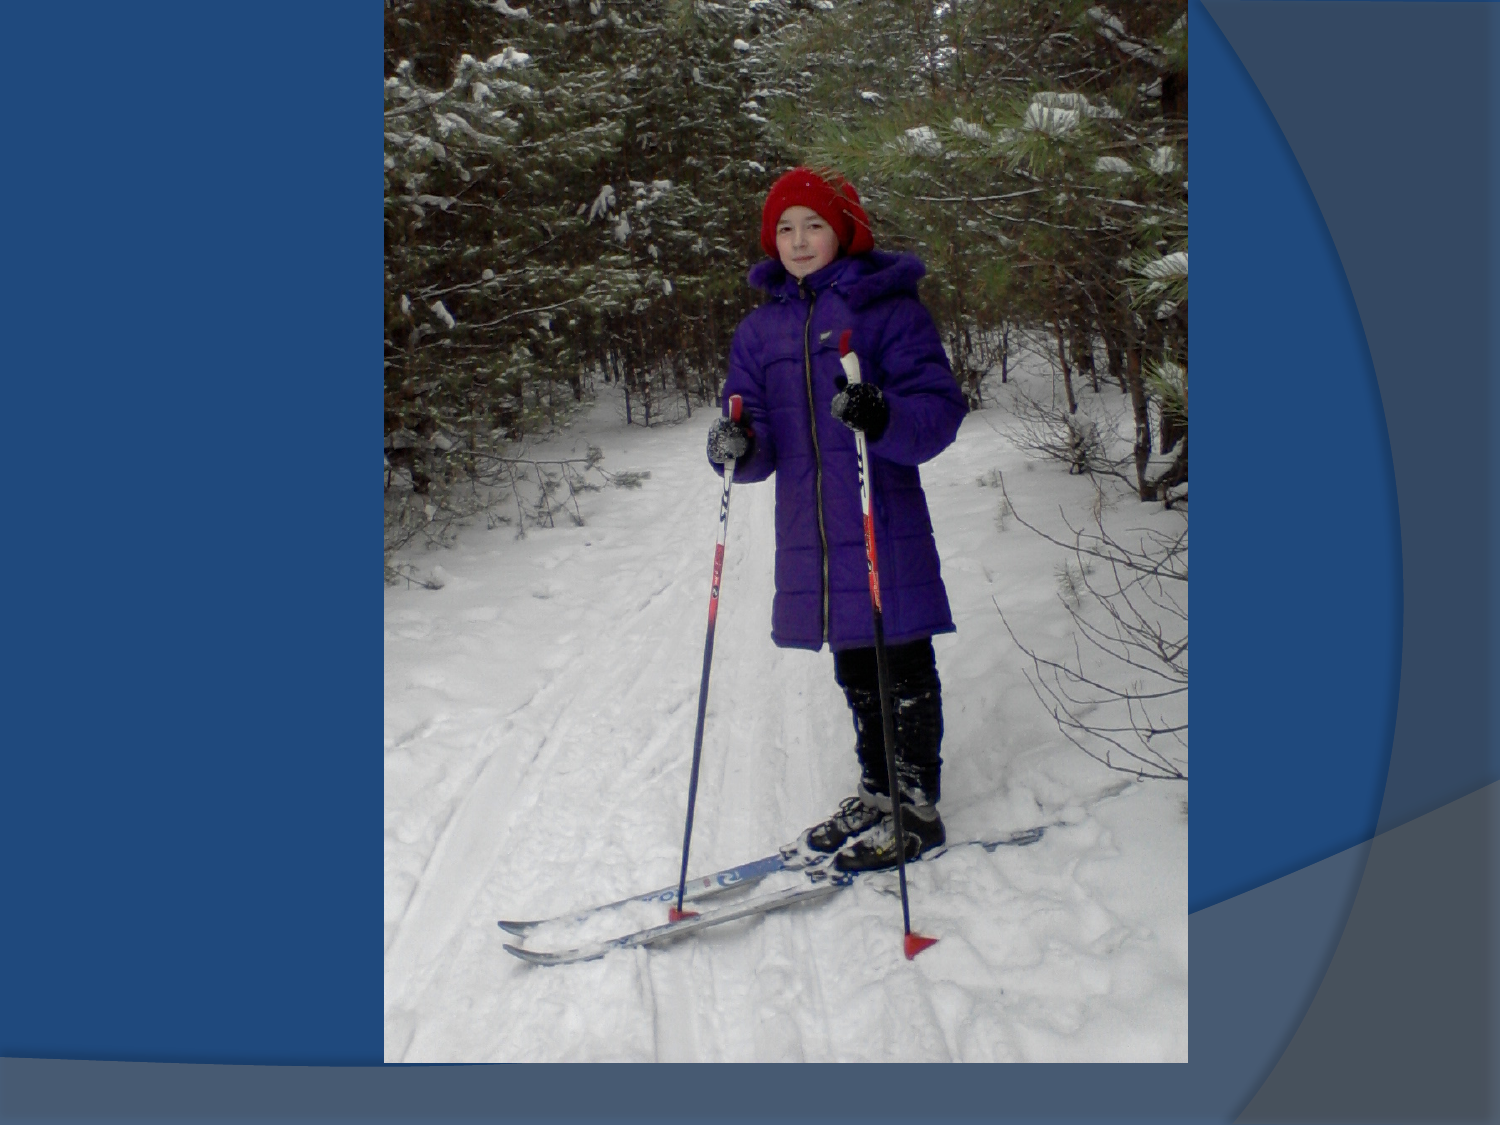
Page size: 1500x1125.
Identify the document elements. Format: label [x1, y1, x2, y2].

list [383, 0, 1189, 1063]
